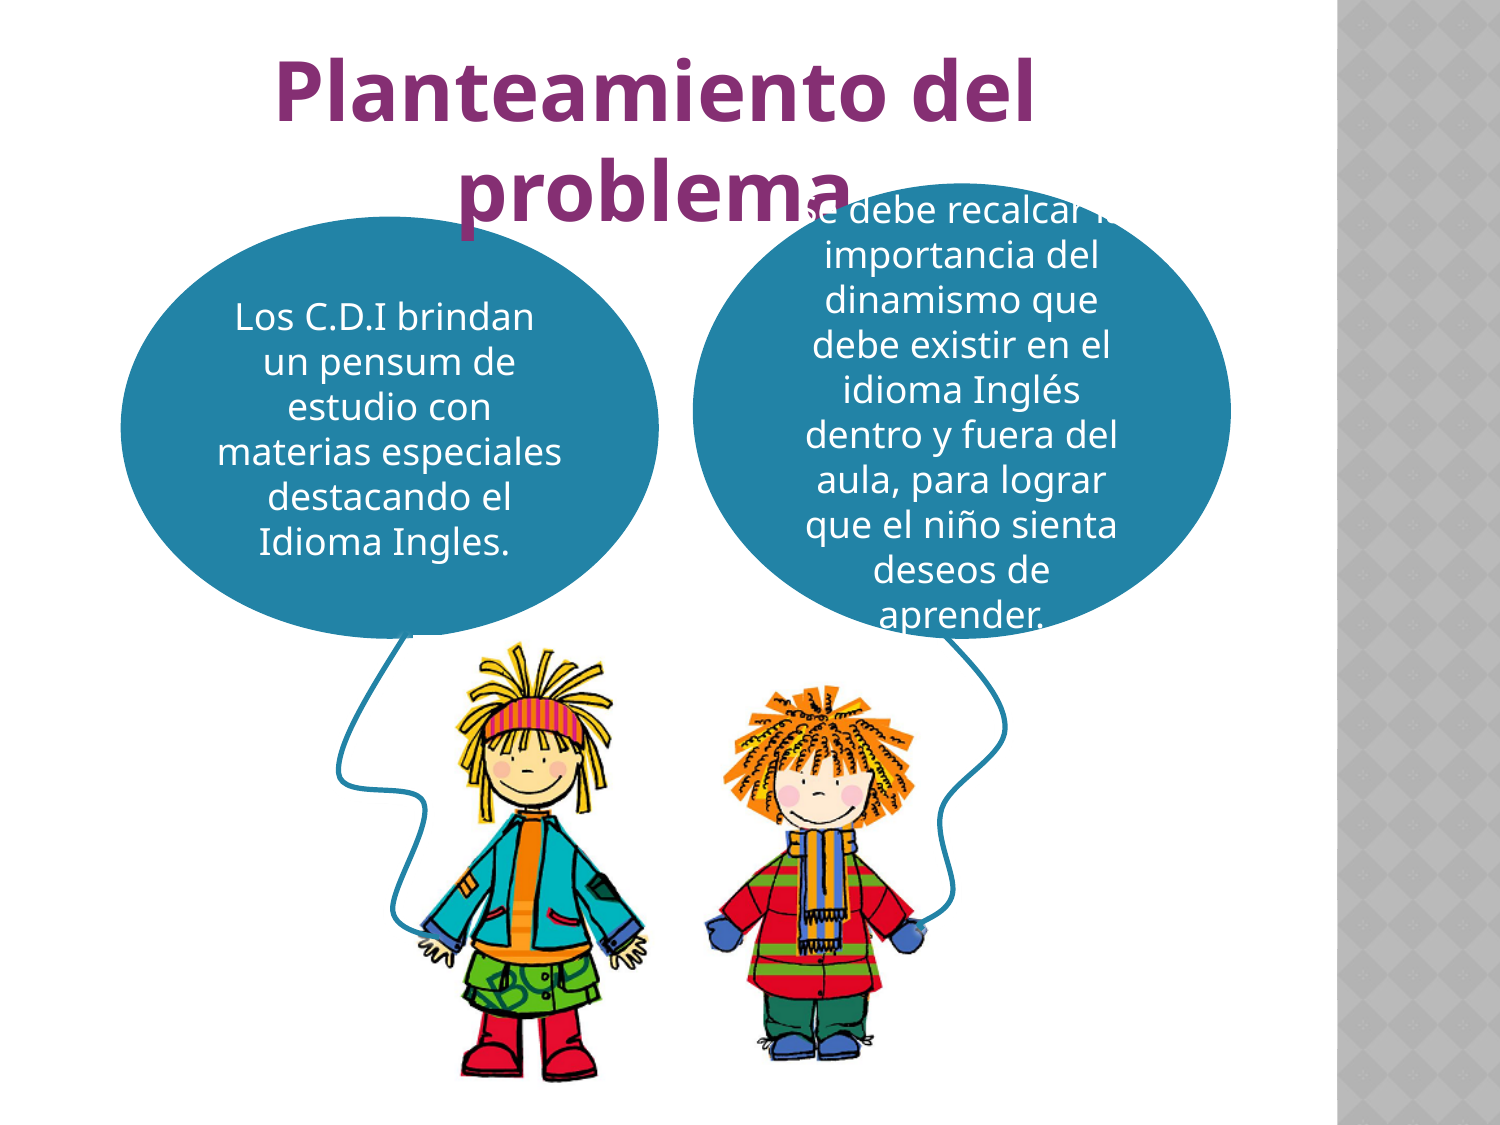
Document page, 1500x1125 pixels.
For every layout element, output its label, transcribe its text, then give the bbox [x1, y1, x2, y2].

picture [412, 635, 935, 1105]
text_box Se debe recalcar la importancia del dinamismo que debe existir en el idioma Inglés dentro y fuera del aula, para lograr que el niño sienta deseos de aprender. [692, 183, 1231, 639]
text_box Los C.D.I brindan un pensum de estudio con materias especiales destacando el Idioma Ingles. [120, 246, 659, 639]
text_box [390, 858, 407, 932]
text_box Planteamiento del problema [135, 30, 1176, 246]
text_box [942, 639, 1008, 914]
text_box [335, 631, 409, 795]
